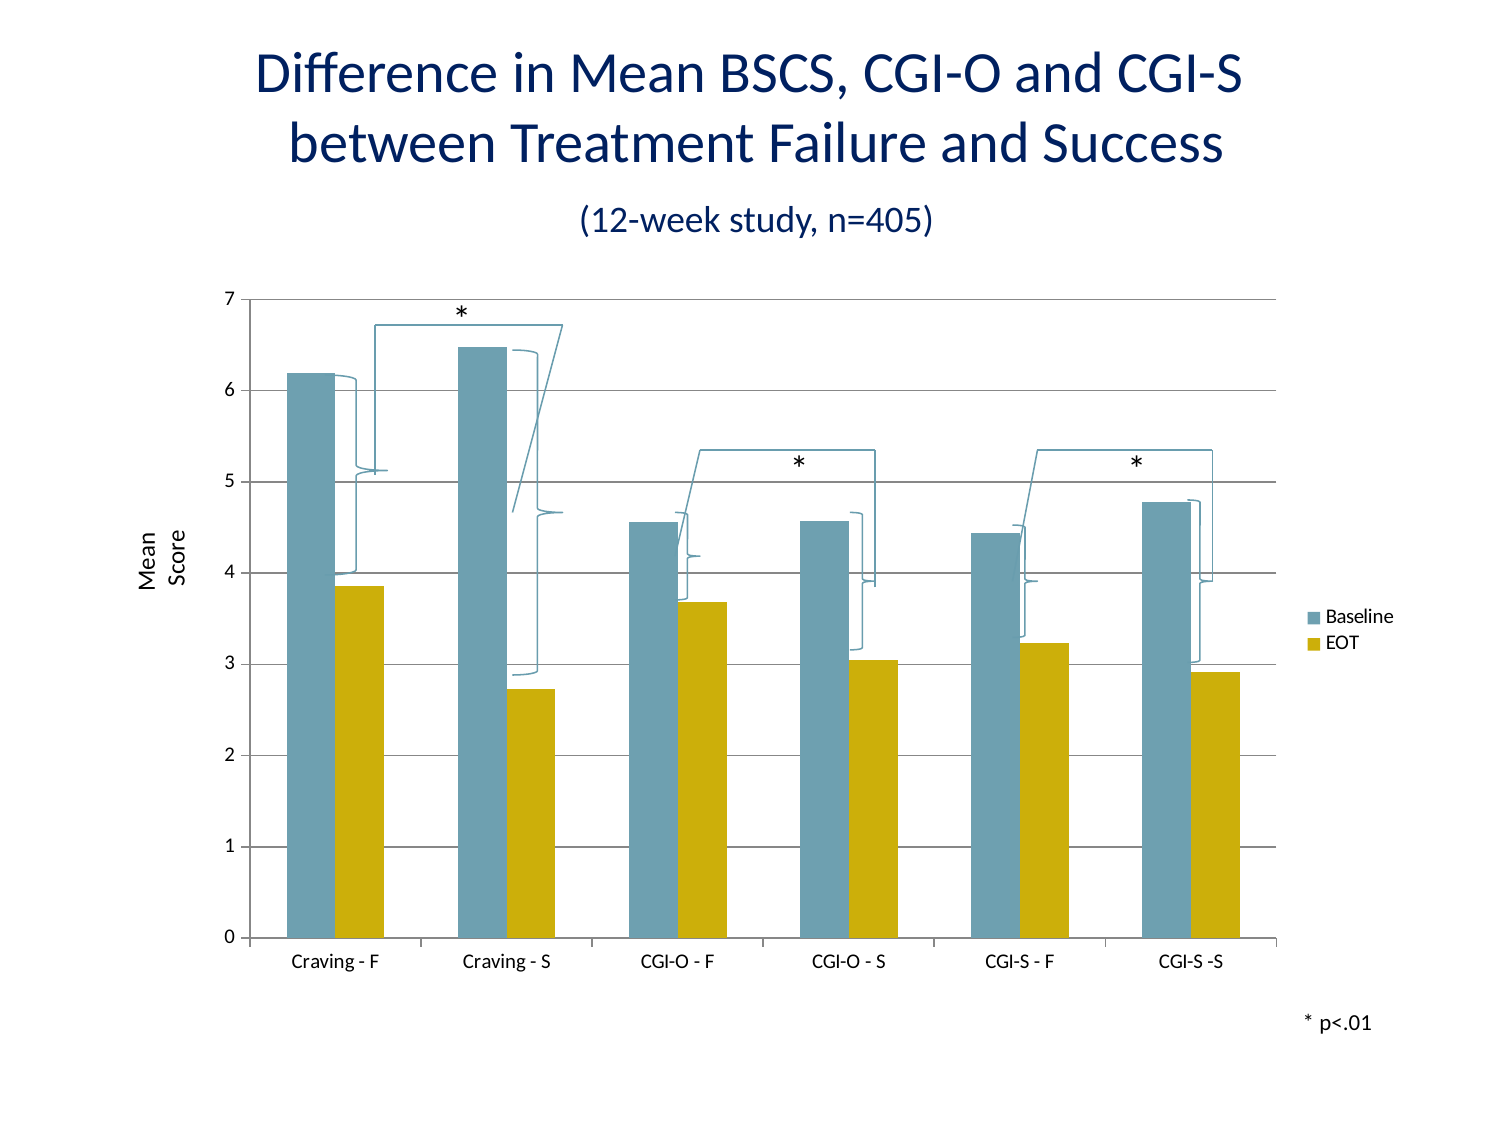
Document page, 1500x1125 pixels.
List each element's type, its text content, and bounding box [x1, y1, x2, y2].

text_box * p<.01 [1287, 999, 1388, 1043]
text_box Mean Score [122, 512, 194, 607]
chart [199, 274, 1413, 988]
title Difference in Mean BSCS, CGI-O and CGI-S between Treatment Failure and Success (12-week study, n=405) [75, 45, 1425, 233]
